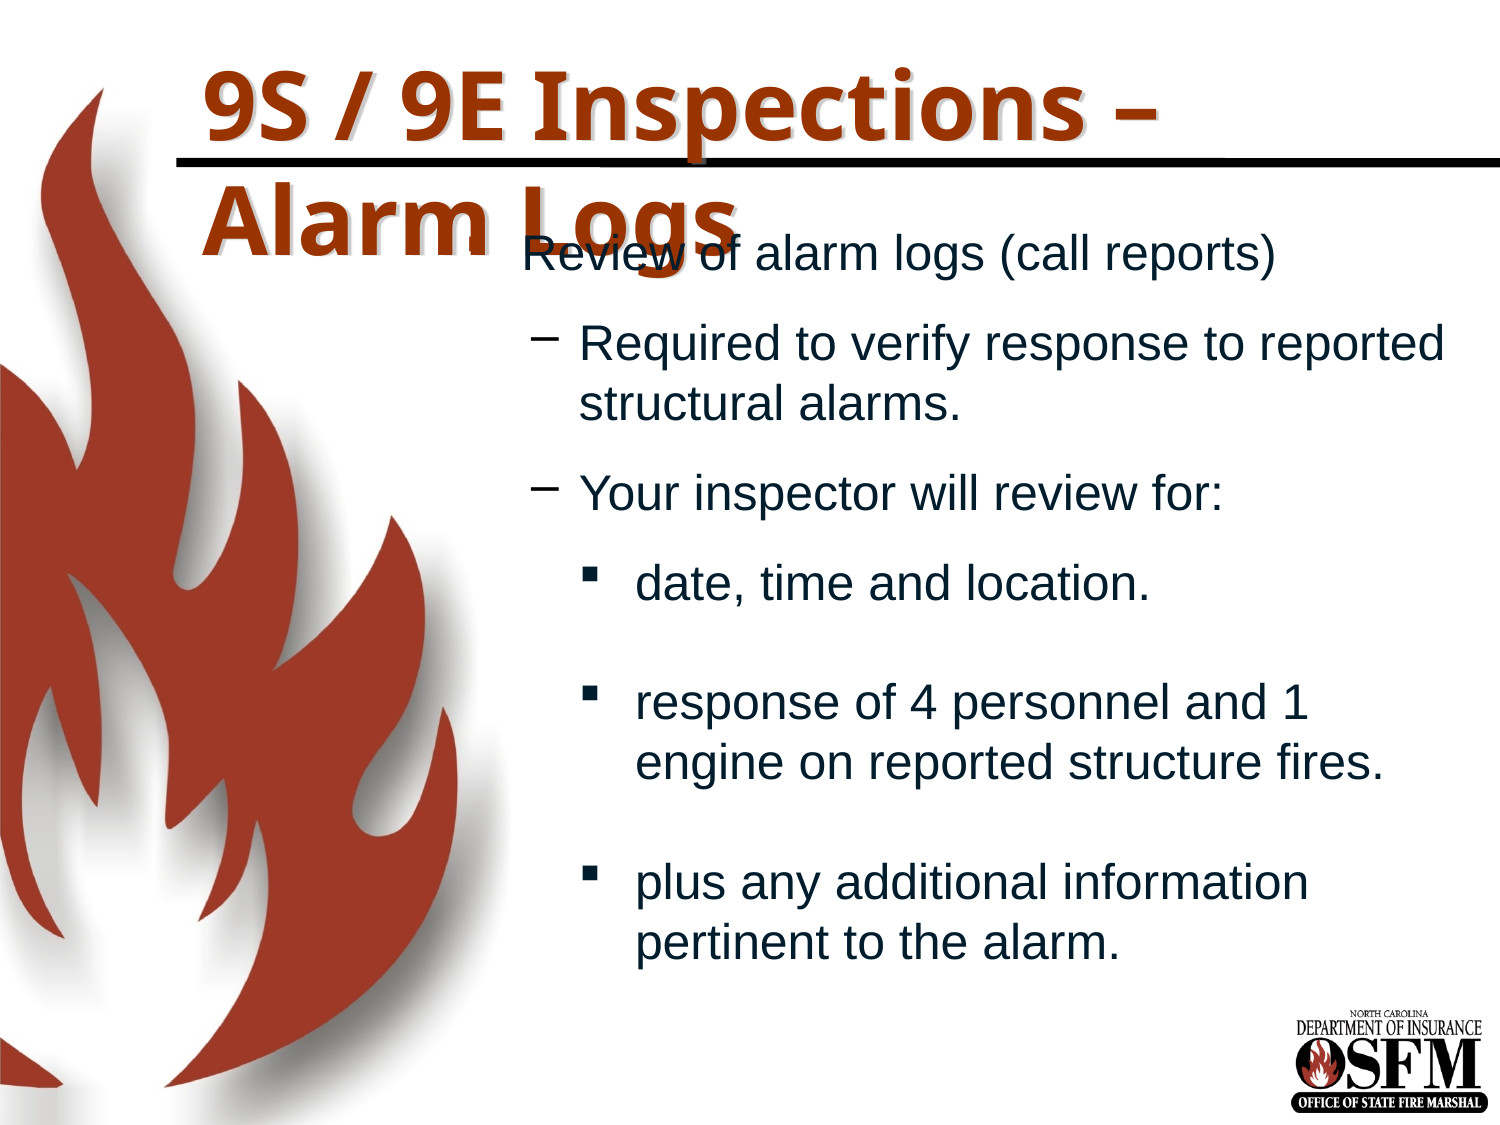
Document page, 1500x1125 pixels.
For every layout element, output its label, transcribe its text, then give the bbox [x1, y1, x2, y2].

title 9S / 9E Inspections – Alarm Logs [187, 37, 1488, 285]
list Review of alarm logs (call reports) Required to verify response to reported structural alarms. Your inspector will review for: date, time and location. response of 4 personnel and 1 engine on reported structure fires. plus any additional information pertinent to the alarm. [450, 213, 1463, 1001]
picture [1291, 1010, 1488, 1113]
picture [0, 87, 513, 1125]
